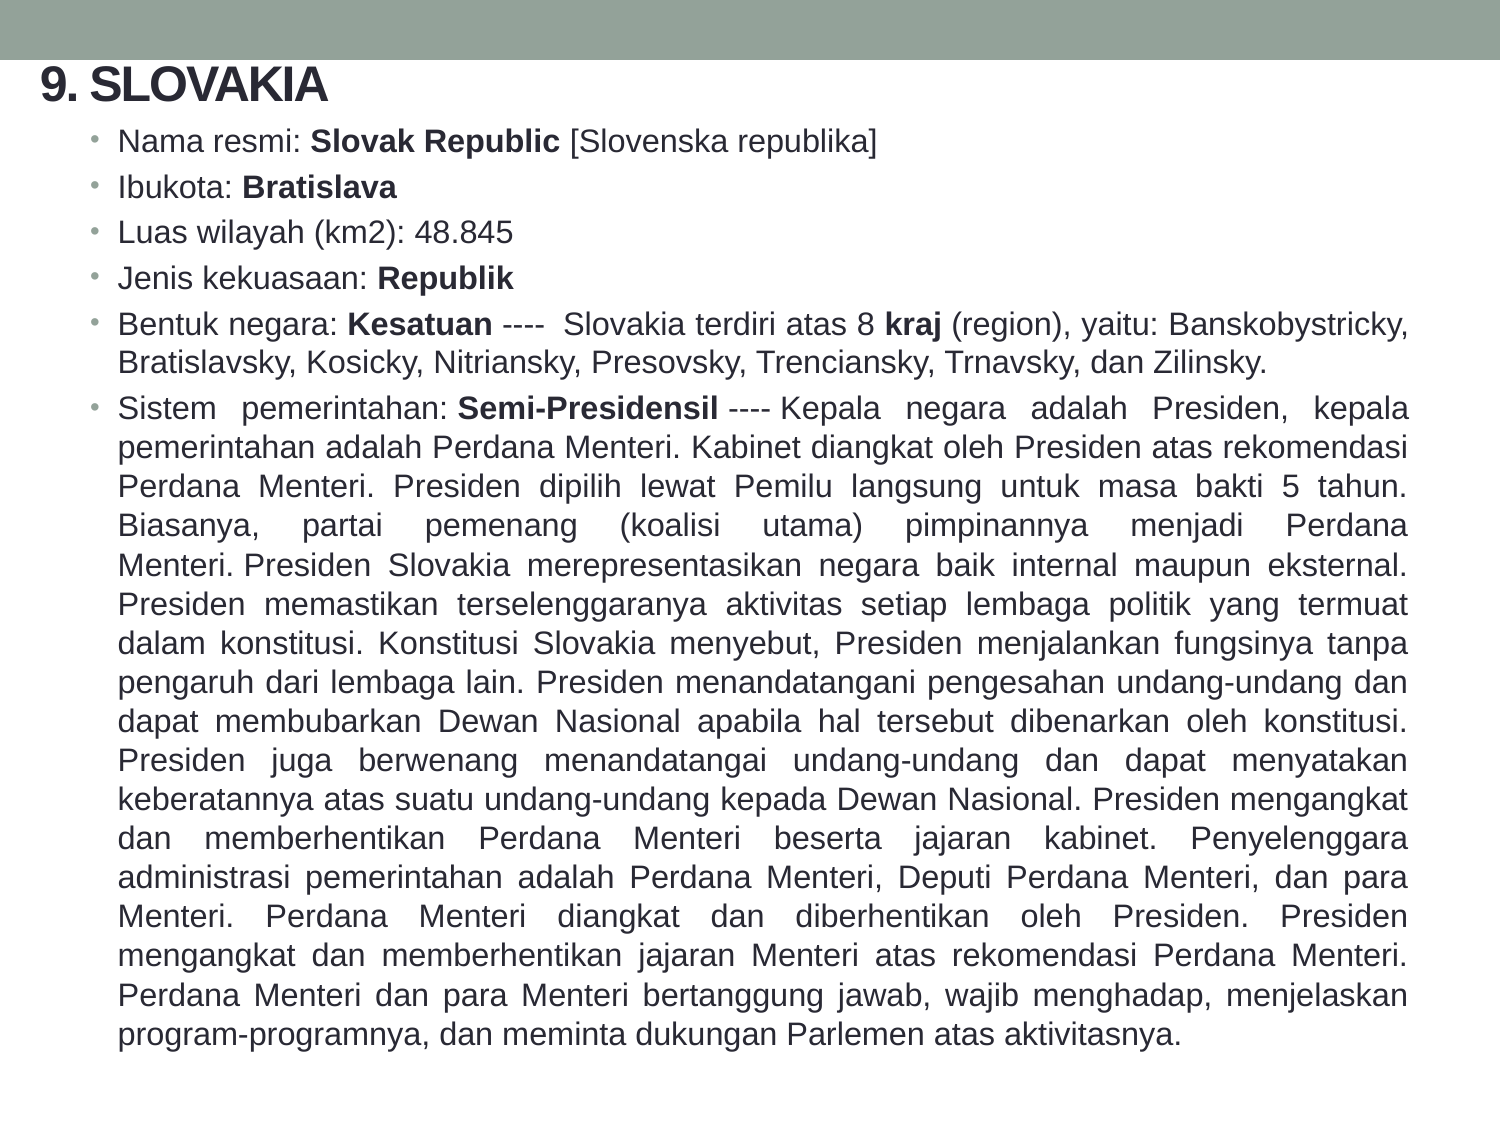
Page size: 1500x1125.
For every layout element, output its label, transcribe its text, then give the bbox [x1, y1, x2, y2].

list Nama resmi: Slovak Republic [Slovenska republika] Ibukota: Bratislava Luas wilayah (km2): 48.845 Jenis kekuasaan: Republik Bentuk negara: Kesatuan ---- Slovakia terdiri atas 8 kraj (region), yaitu: Banskobystricky, Bratislavsky, Kosicky, Nitriansky, Presovsky, Trenciansky, Trnavsky, dan Zilinsky. Sistem pemerintahan: Semi-Presidensil ---- Kepala negara adalah Presiden, kepala pemerintahan adalah Perdana Menteri. Kabinet diangkat oleh Presiden atas rekomendasi Perdana Menteri. Presiden dipilih lewat Pemilu langsung untuk masa bakti 5 tahun. Biasanya, partai pemenang (koalisi utama) pimpinannya menjadi Perdana Menteri. Presiden Slovakia merepresentasikan negara baik internal maupun eksternal. Presiden memastikan terselenggaranya aktivitas setiap lembaga politik yang termuat dalam konstitusi. Konstitusi Slovakia menyebut, Presiden menjalankan fungsinya tanpa pengaruh dari lembaga lain. Presiden menandatangani pengesahan undang-undang dan dapat membubarkan Dewan Nasional apabila hal tersebut dibenarkan oleh konstitusi. Presiden juga berwenang menandatangai undang-undang dan dapat menyatakan keberatannya atas suatu undang-undang kepada Dewan Nasional. Presiden mengangkat dan memberhentikan Perdana Menteri beserta jajaran kabinet. Penyelenggara administrasi pemerintahan adalah Perdana Menteri, Deputi Perdana Menteri, dan para Menteri. Perdana Menteri diangkat dan diberhentikan oleh Presiden. Presiden mengangkat dan memberhentikan jajaran Menteri atas rekomendasi Perdana Menteri. Perdana Menteri dan para Menteri bertanggung jawab, wajib menghadap, menjelaskan program-programnya, dan meminta dukungan Parlemen atas aktivitasnya. [75, 112, 1425, 1125]
title 9. SLOVAKIA [24, 0, 1375, 163]
